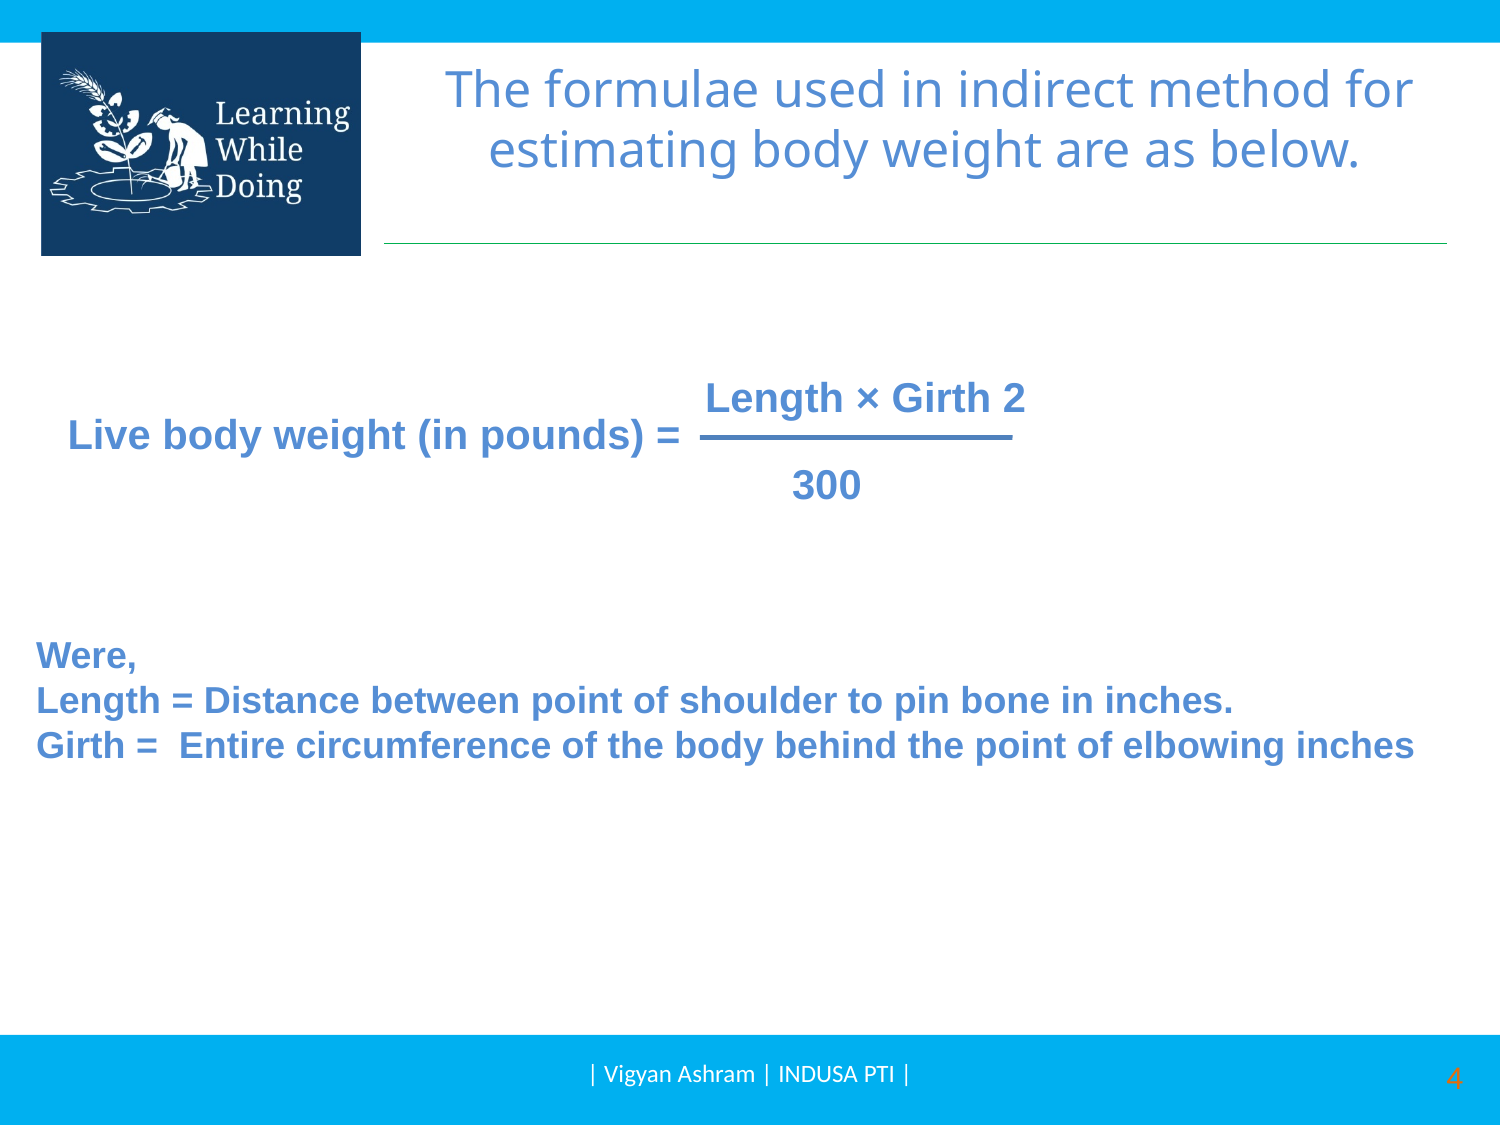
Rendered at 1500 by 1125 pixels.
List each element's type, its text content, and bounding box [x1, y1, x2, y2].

text_box Live body weight (in pounds) = 300 [52, 400, 877, 516]
picture [41, 33, 361, 256]
text_box The formulae used in indirect method for estimating body weight are as below. [362, 49, 1488, 185]
text_box Were, Length = Distance between point of shoulder to pin bone in inches. Girth = Entire circumference of the body behind the point of elbowing inches [21, 623, 1432, 844]
footer | Vigyan Ashram | INDUSA PTI | [512, 1042, 988, 1103]
slide_number 4 [1128, 1045, 1478, 1106]
text_box Length × Girth 2 [195, 363, 1042, 508]
